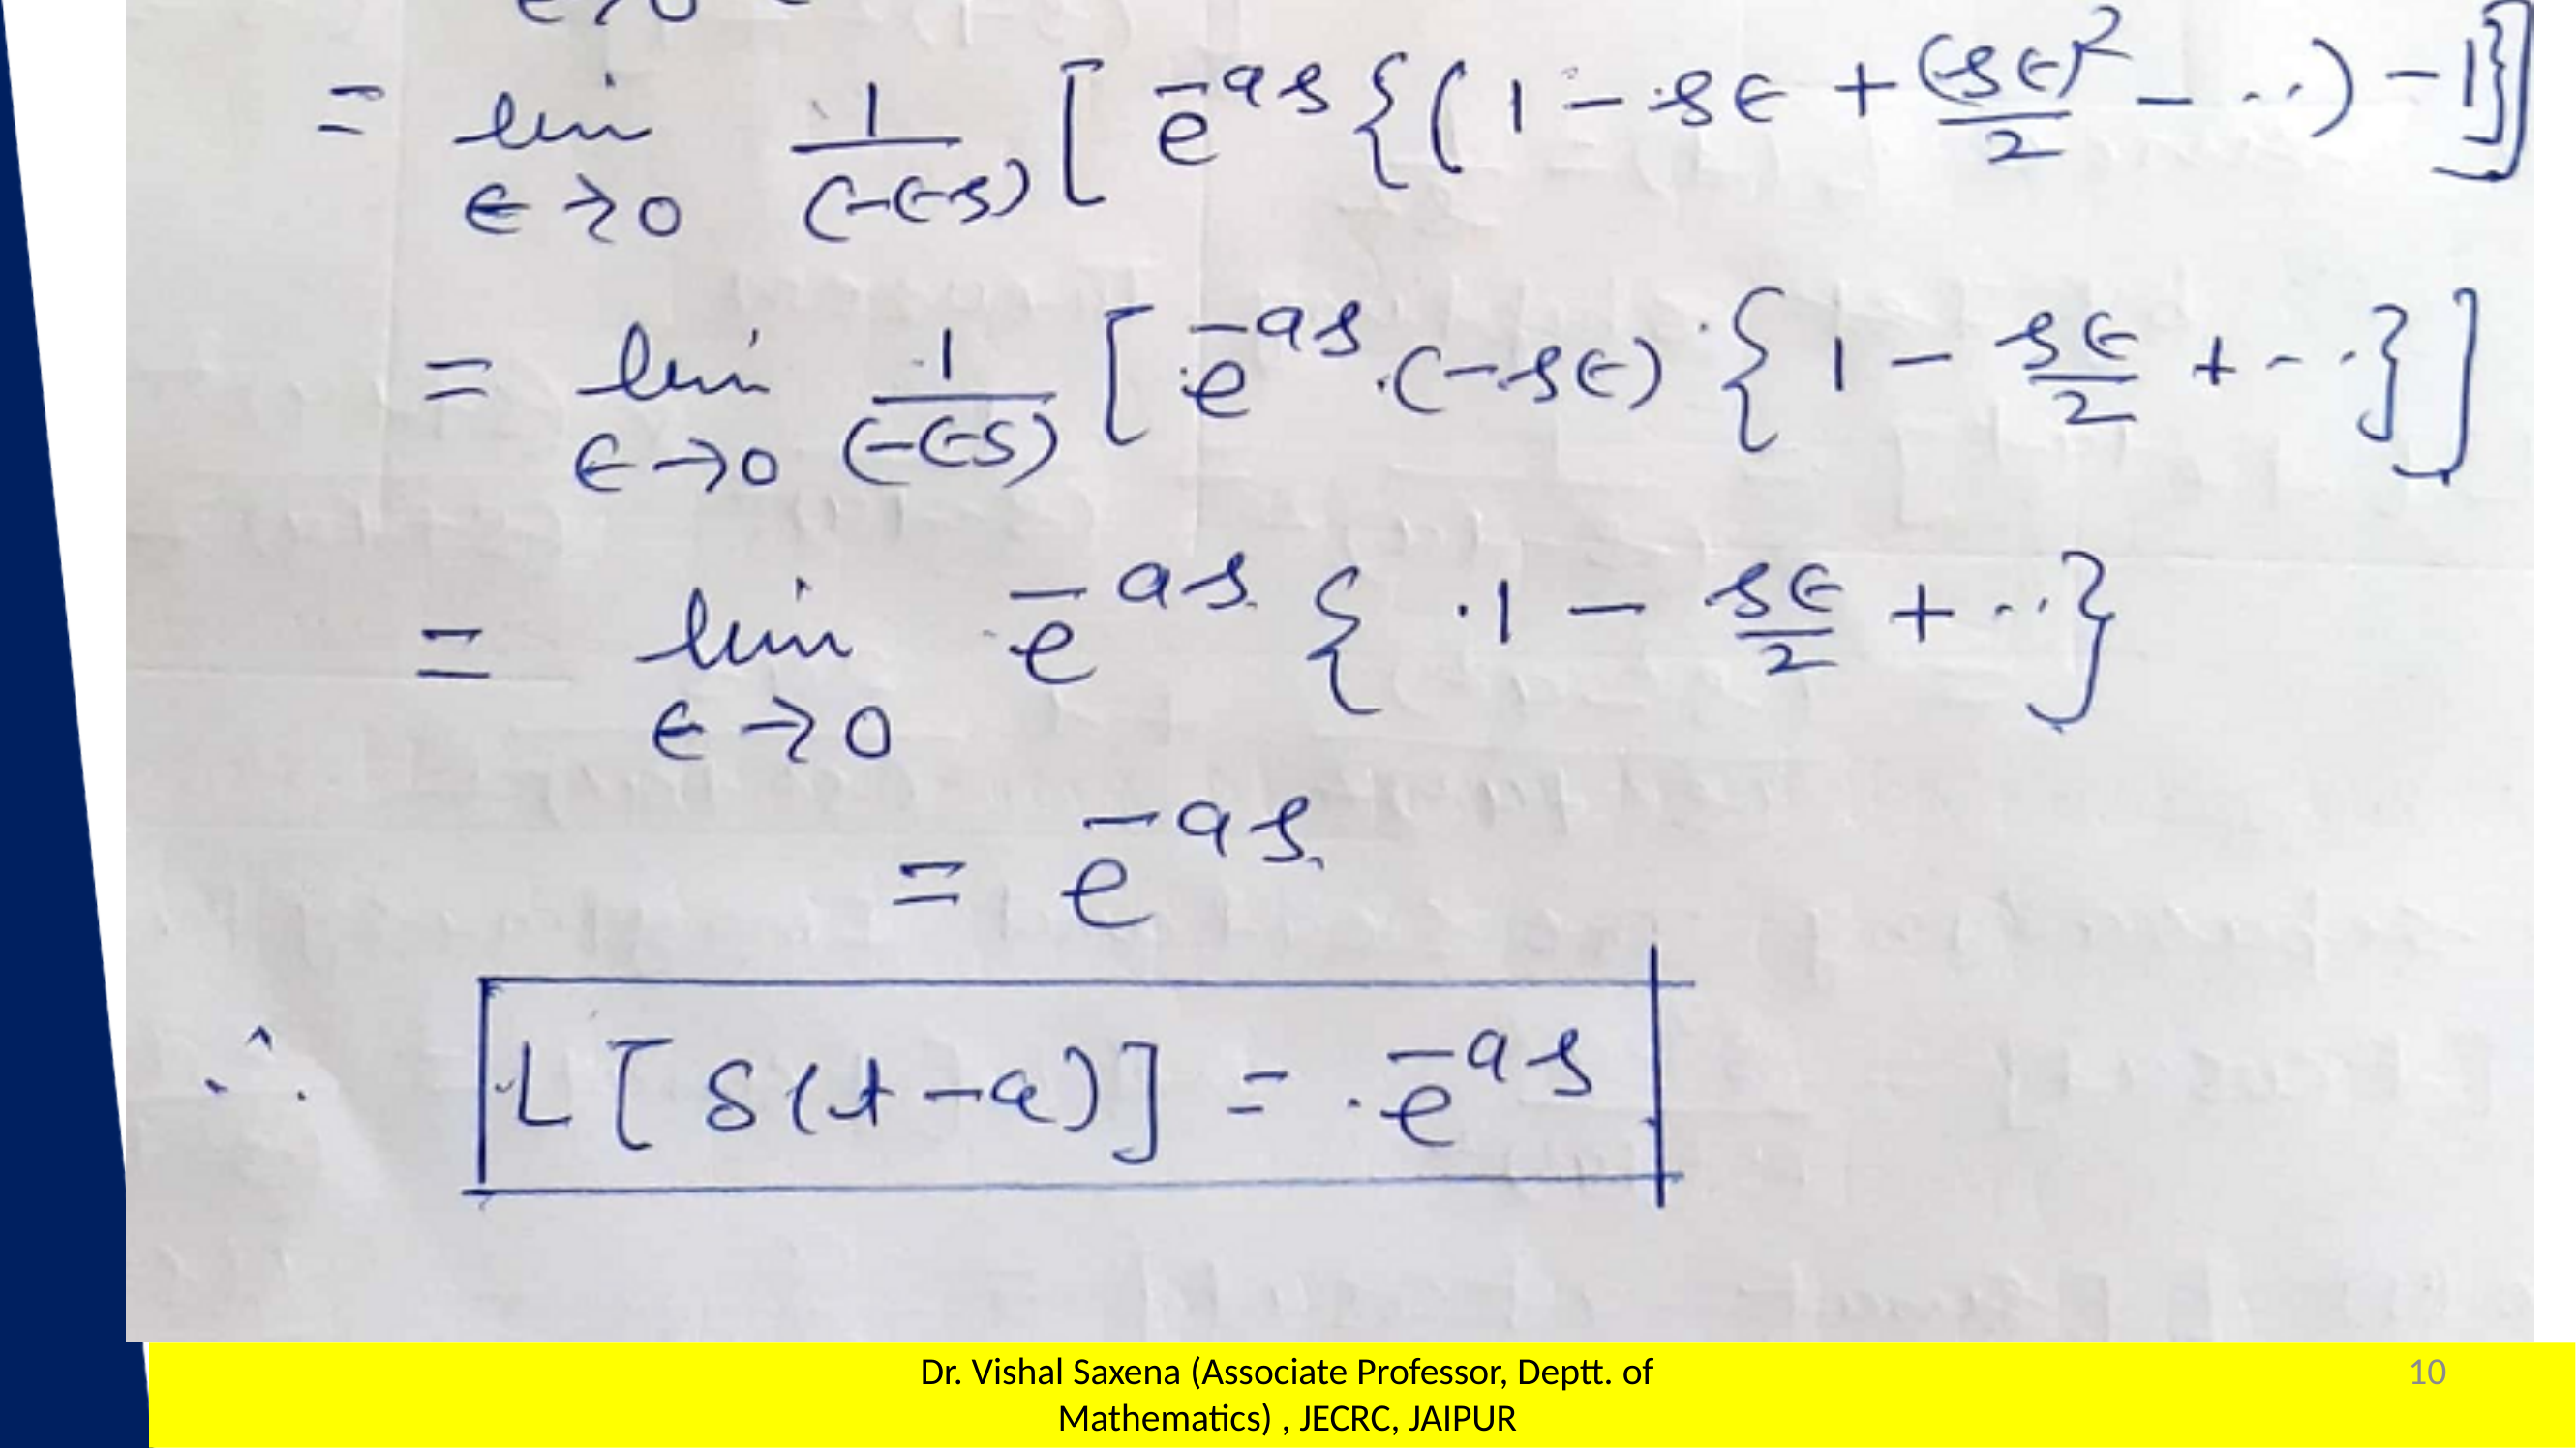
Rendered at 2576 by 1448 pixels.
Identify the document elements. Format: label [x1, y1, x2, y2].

text_box [0, 0, 2576, 1448]
picture [125, 0, 2534, 1342]
